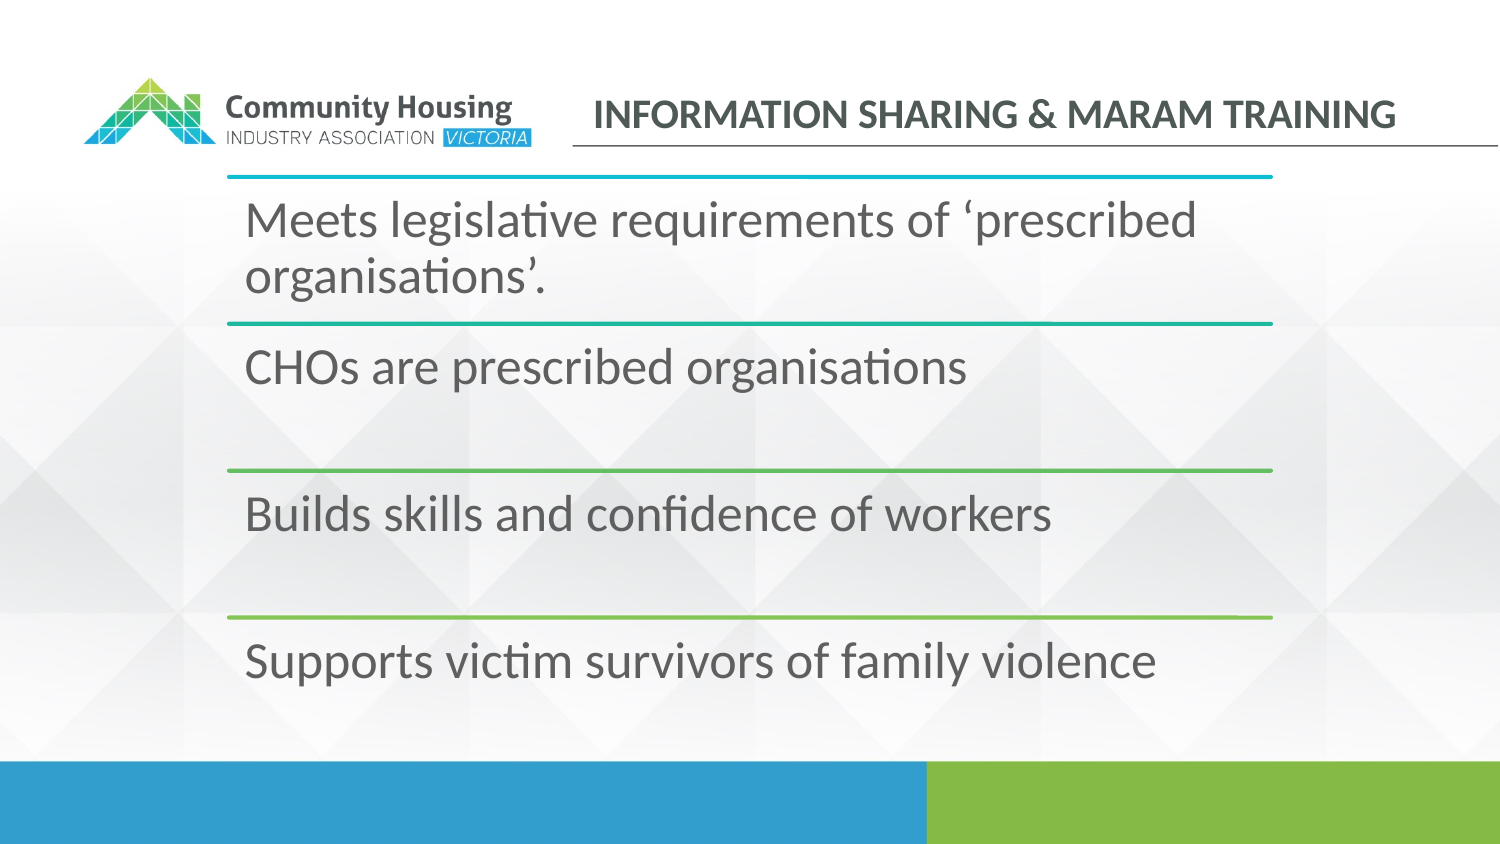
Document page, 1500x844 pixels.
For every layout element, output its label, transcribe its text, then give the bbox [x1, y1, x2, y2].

picture [0, 0, 1500, 844]
list Information sharing & maram training [572, 79, 1412, 151]
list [228, 176, 1272, 765]
